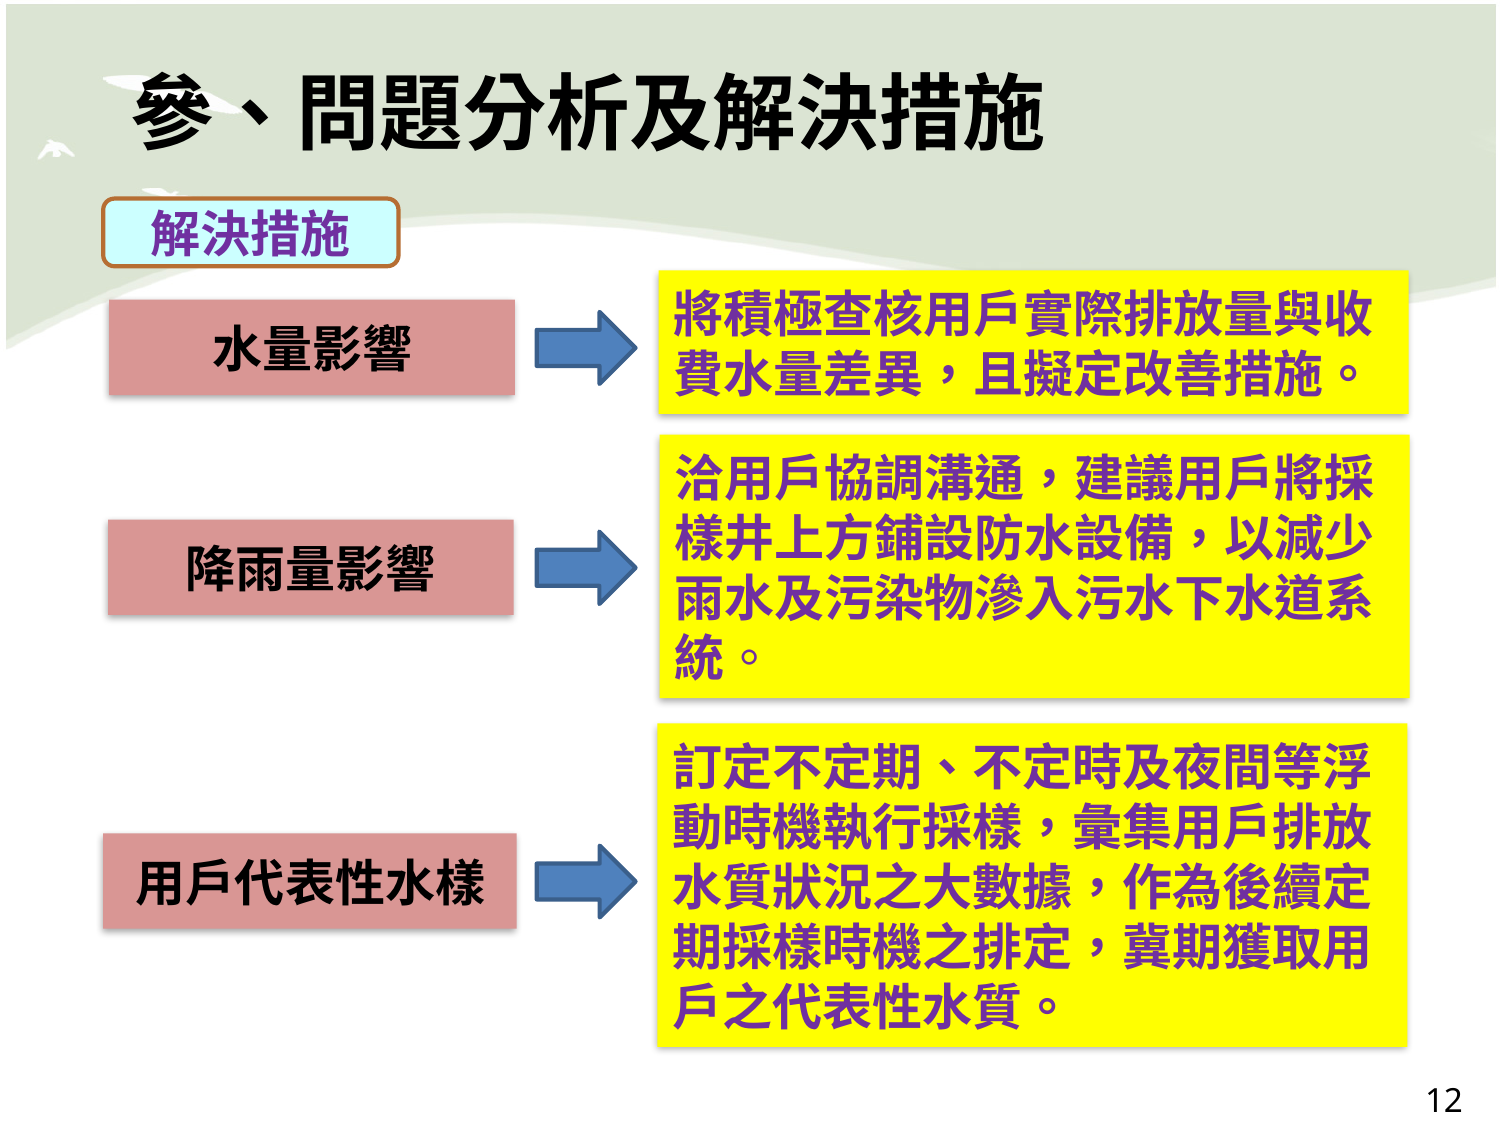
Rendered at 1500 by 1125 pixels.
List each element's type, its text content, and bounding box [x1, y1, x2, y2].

text_box 將積極查核用戶實際排放量與收費水量差異，且擬定改善措施。 [658, 270, 1409, 414]
text_box 降雨量影響 [108, 519, 514, 615]
text_box 用戶代表性水樣 [103, 833, 517, 929]
slide_number 12 [1128, 1072, 1478, 1125]
text_box [534, 843, 638, 920]
text_box 解決措施 [101, 196, 401, 269]
title 參、問題分析及解決措施 [115, 36, 1326, 185]
text_box 水量影響 [109, 299, 515, 396]
picture [0, 0, 1500, 1125]
text_box 訂定不定期、不定時及夜間等浮動時機執行採樣，彙集用戶排放水質狀況之大數據，作為後續定期採樣時機之排定，冀期獲取用戶之代表性水質。 [657, 723, 1408, 1047]
text_box 洽用戶協調溝通，建議用戶將採樣井上方鋪設防水設備，以減少雨水及污染物滲入污水下水道系統。 [659, 434, 1410, 699]
text_box [534, 309, 638, 386]
text_box [534, 529, 638, 606]
